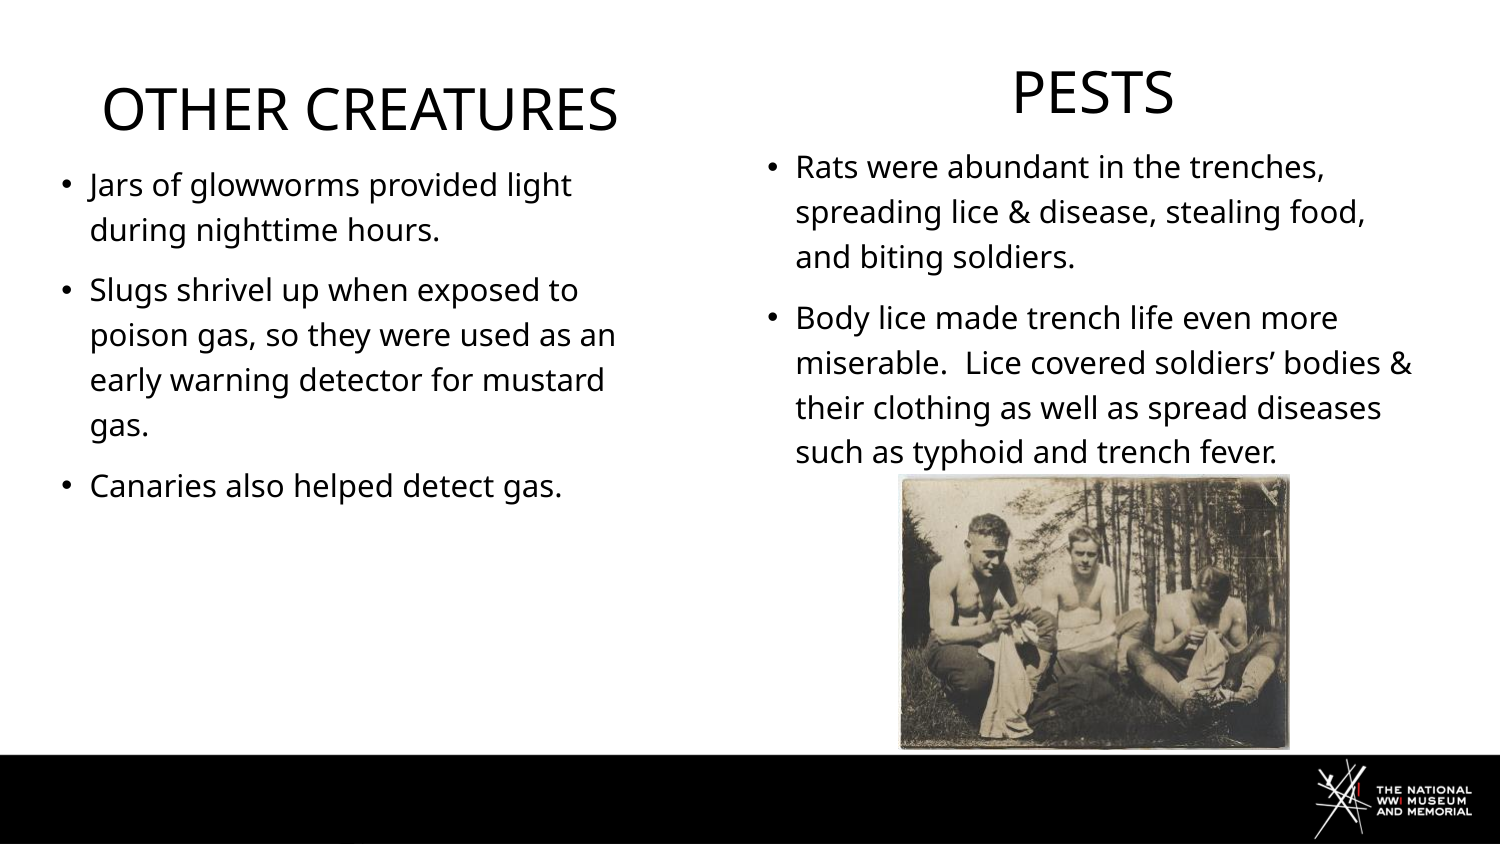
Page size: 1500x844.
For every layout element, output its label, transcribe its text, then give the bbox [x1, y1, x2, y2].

list Other creatures Jars of glowworms provided light during nighttime hours. Slugs shrivel up when exposed to poison gas, so they were used as an early warning detector for mustard gas. Canaries also helped detect gas. [46, 50, 675, 714]
list Pests Rats were abundant in the trenches, spreading lice & disease, stealing food, and biting soldiers. Body lice made trench life even more miserable. Lice covered soldiers’ bodies & their clothing as well as spread diseases such as typhoid and trench fever. [752, 33, 1436, 501]
picture [0, 0, 1500, 844]
